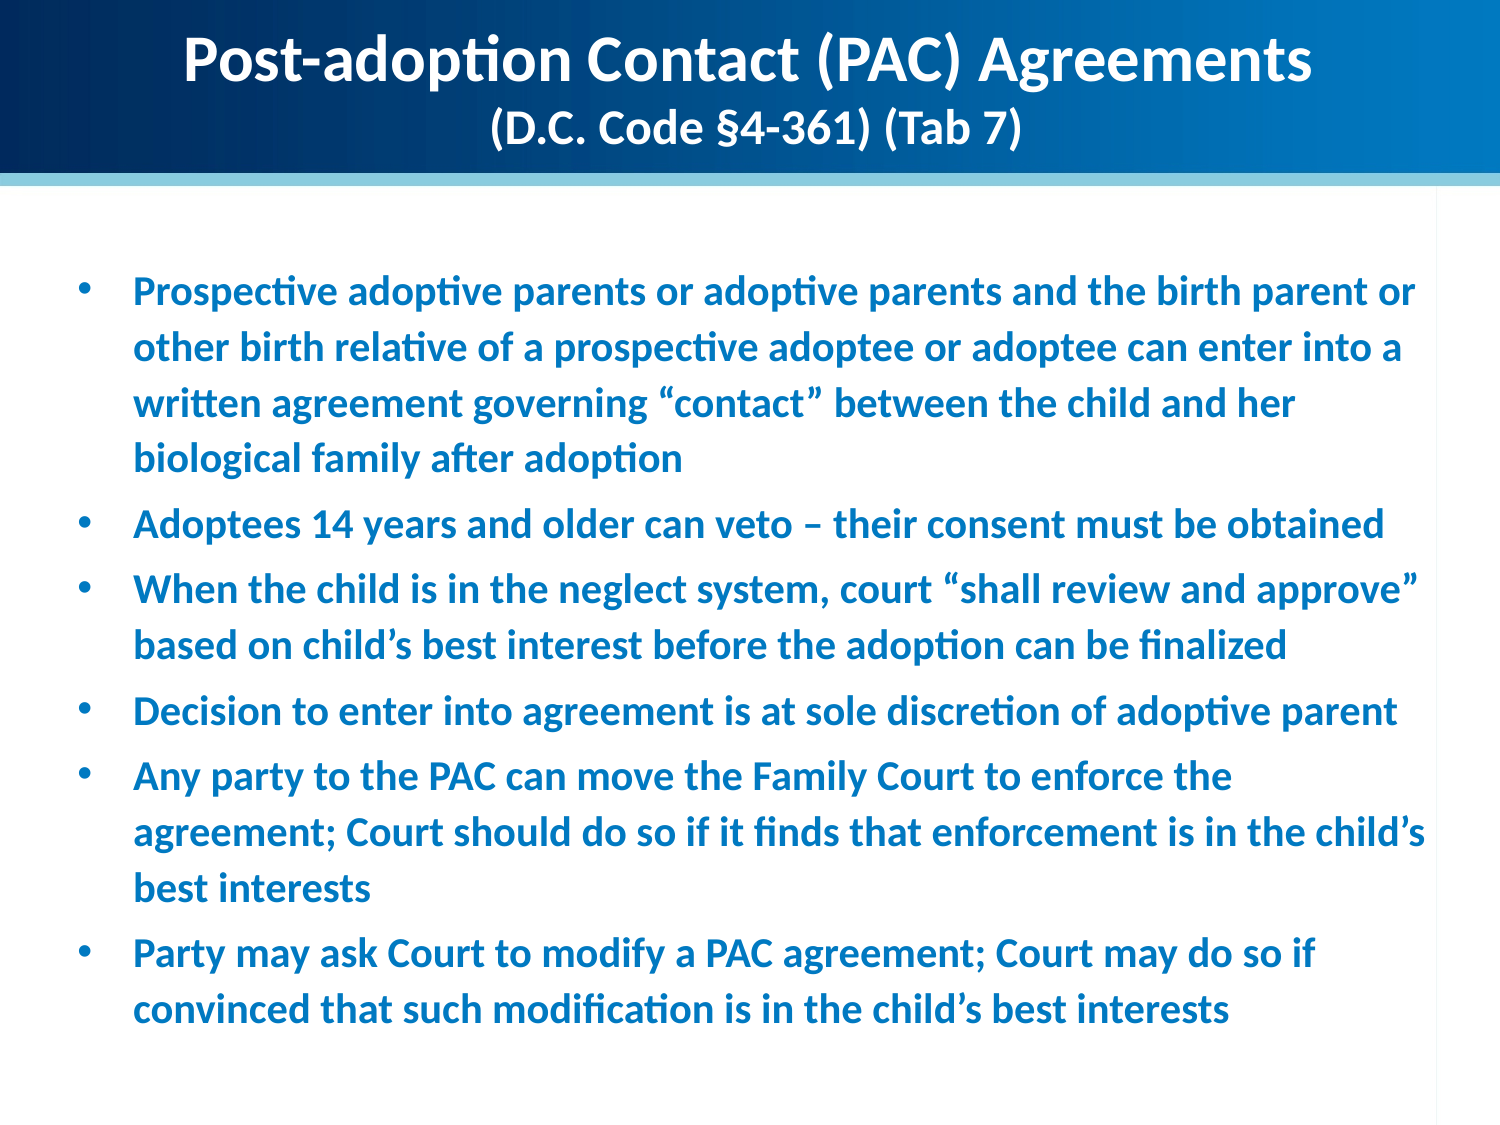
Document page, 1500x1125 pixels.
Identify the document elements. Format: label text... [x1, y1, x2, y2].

text_box Post-adoption Contact (PAC) Agreements (D.C. Code §4-361) (Tab 7) [118, 22, 1394, 148]
picture [0, 0, 1500, 1125]
text_box Prospective adoptive parents or adoptive parents and the birth parent or other birth relative of a prospective adoptee or adoptee can enter into a written agreement governing “contact” between the child and her biological family after adoption Adoptees 14 years and older can veto – their consent must be obtained When the child is in the neglect system, court “shall review and approve” based on child’s best interest before the adoption can be finalized Decision to enter into agreement is at sole discretion of adoptive parent Any party to the PAC can move the Family Court to enforce the agreement; Court should do so if it finds that enforcement is in the child’s best interests Party may ask Court to modify a PAC agreement; Court may do so if convinced that such modification is in the child’s best interests [62, 249, 1450, 1050]
